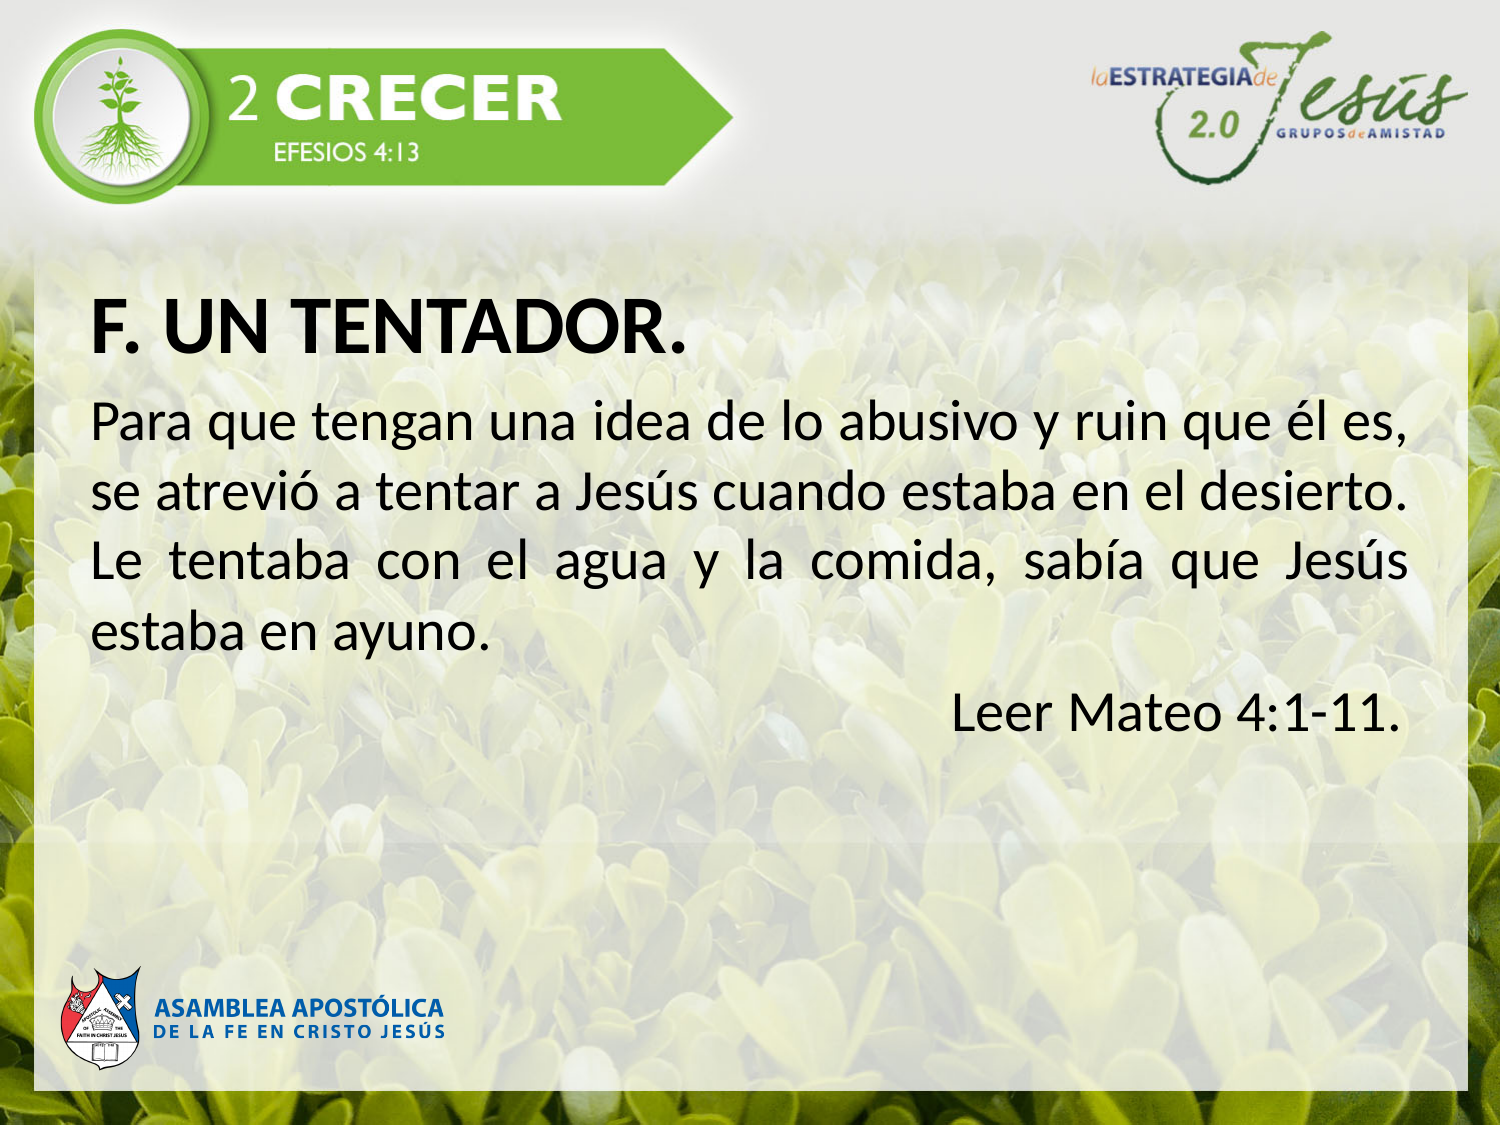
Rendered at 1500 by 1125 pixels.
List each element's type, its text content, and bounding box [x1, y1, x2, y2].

list F. UN TENTADOR. Para que tengan una idea de lo abusivo y ruin que él es, se atrevió a tentar a Jesús cuando estaba en el desierto. Le tentaba con el agua y la comida, sabía que Jesús estaba en ayuno. Leer Mateo 4:1-11. [75, 262, 1425, 1005]
picture [0, 0, 1500, 1125]
